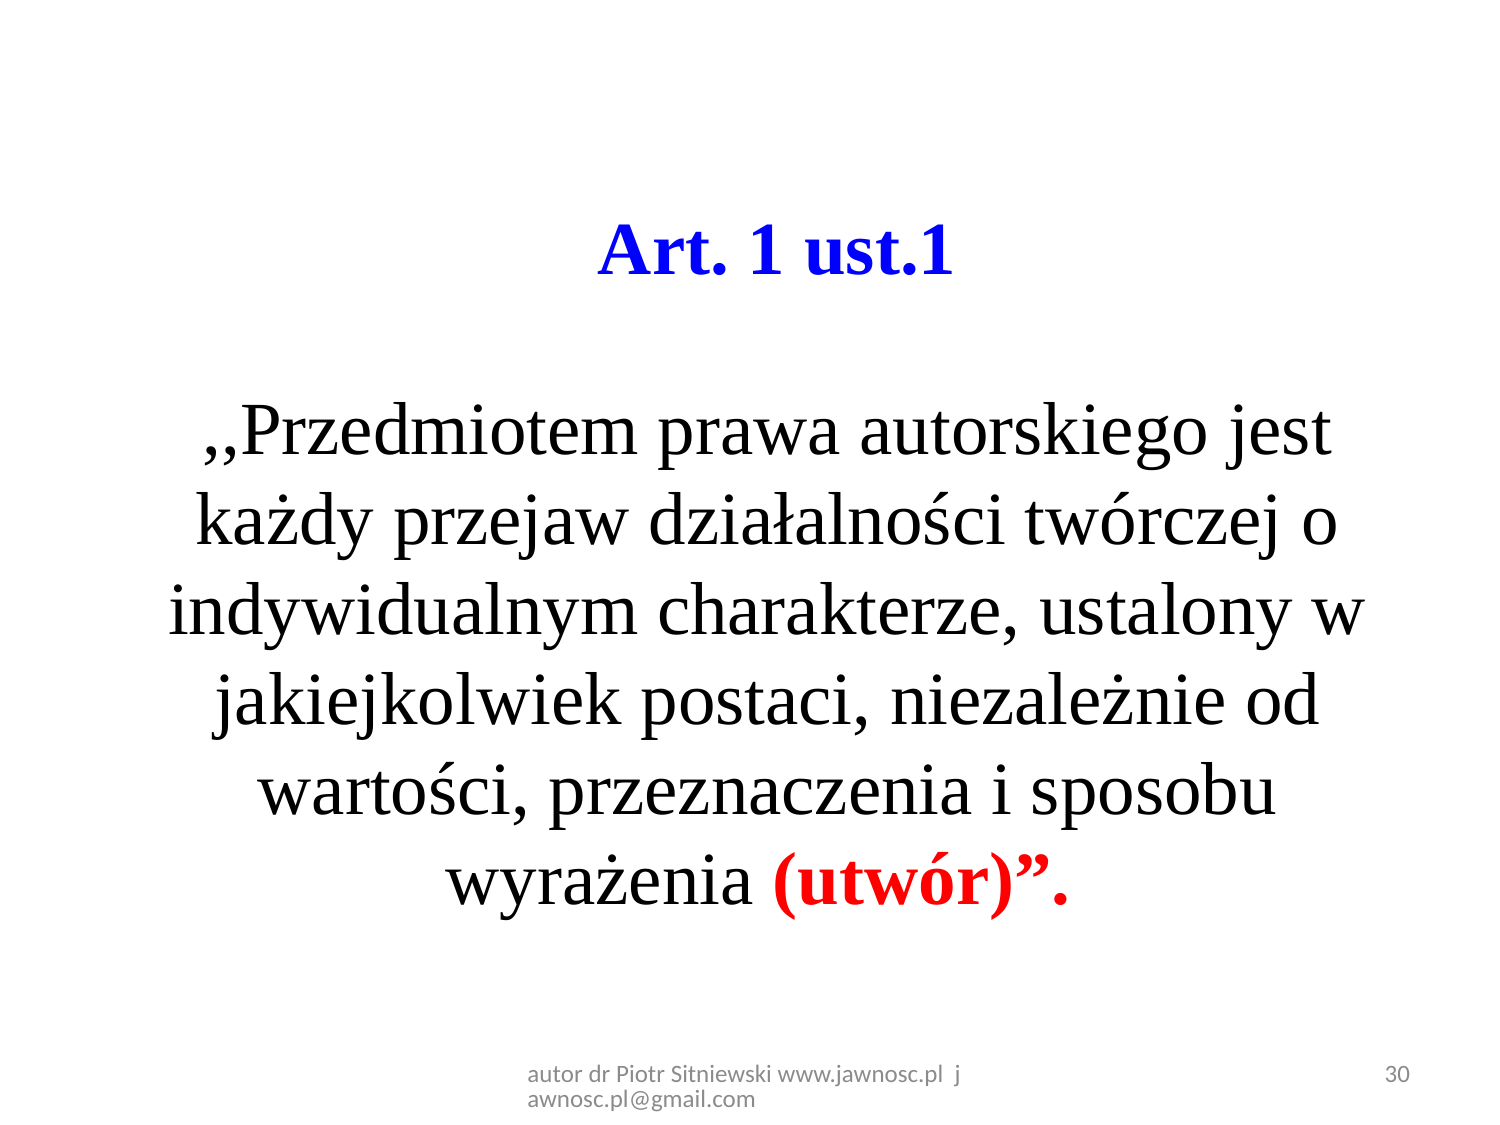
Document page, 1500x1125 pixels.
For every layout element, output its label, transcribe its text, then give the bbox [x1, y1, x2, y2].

text_box Art. 1 ust.1 ,,Przedmiotem prawa autorskiego jest każdy przejaw działalności twórczej o indywidualnym charakterze, ustalony w jakiejkolwiek postaci, niezależnie od wartości, przeznaczenia i sposobu wyrażenia (utwór)”. [123, 101, 1412, 927]
footer autor dr Piotr Sitniewski www.jawnosc.pl jawnosc.pl@gmail.com [512, 1042, 988, 1103]
slide_number 30 [1074, 1042, 1425, 1103]
